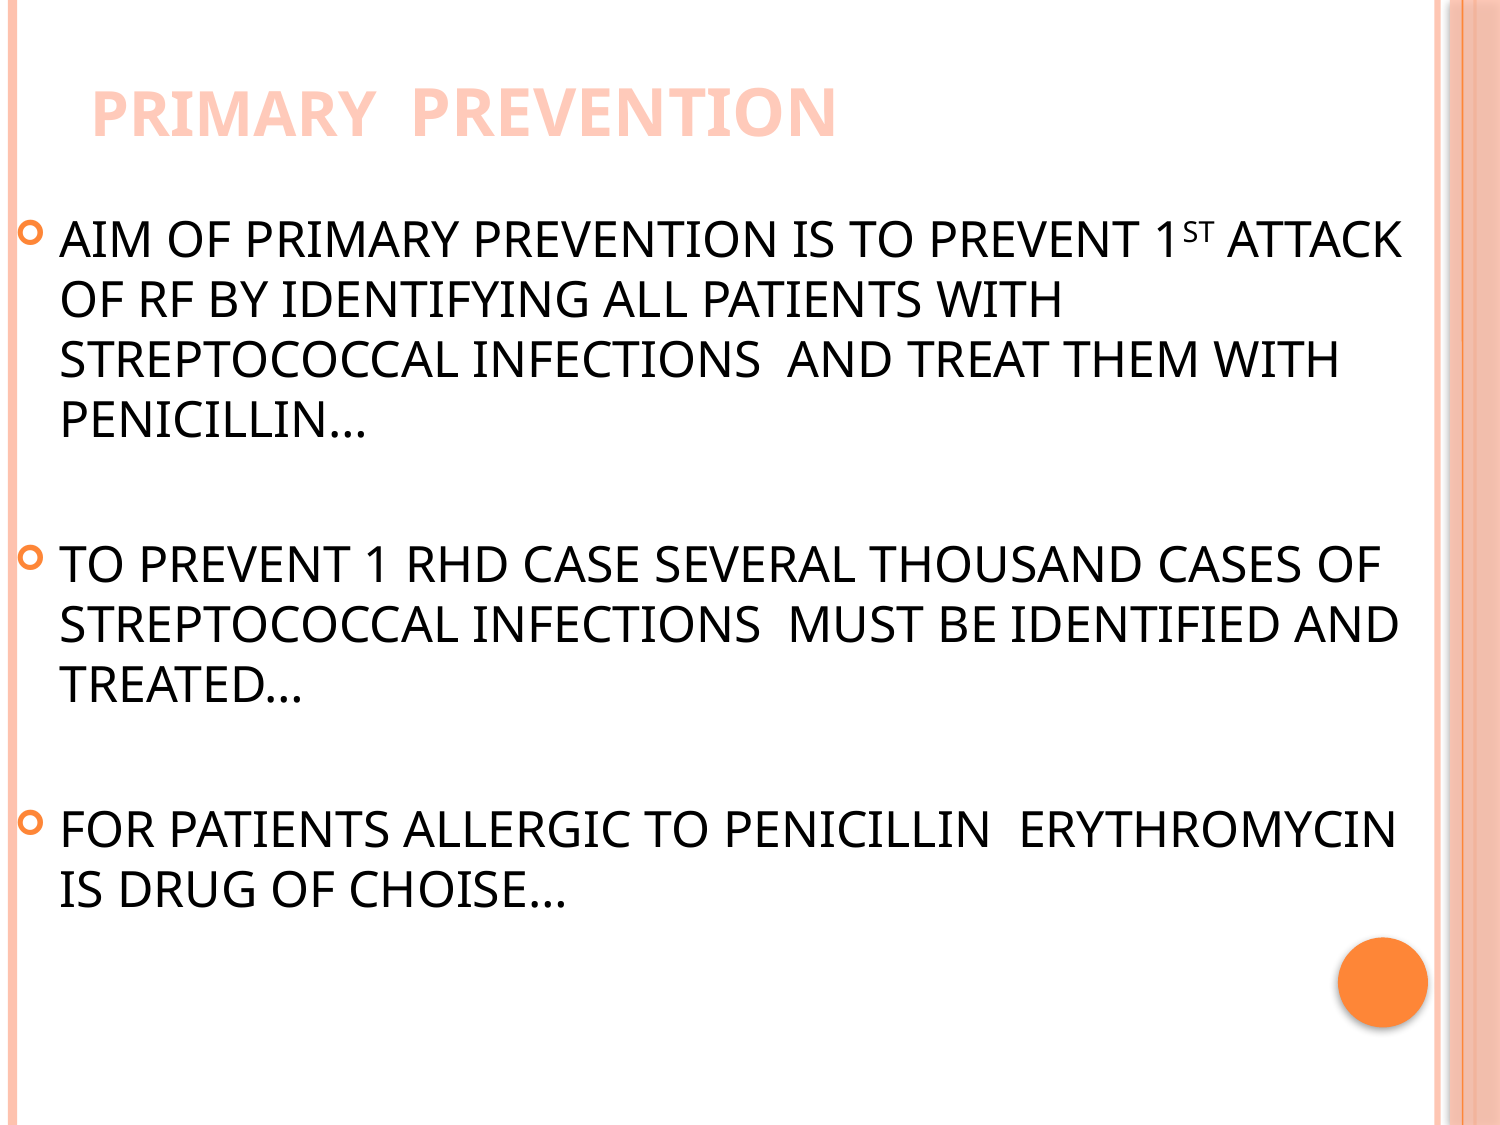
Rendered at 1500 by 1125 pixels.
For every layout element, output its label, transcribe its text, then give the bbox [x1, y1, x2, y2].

list AIM OF PRIMARY PREVENTION IS TO PREVENT 1ST ATTACK OF RF BY IDENTIFYING ALL PATIENTS WITH STREPTOCOCCAL INFECTIONS AND TREAT THEM WITH PENICILLIN… TO PREVENT 1 RHD CASE SEVERAL THOUSAND CASES OF STREPTOCOCCAL INFECTIONS MUST BE IDENTIFIED AND TREATED… FOR PATIENTS ALLERGIC TO PENICILLIN ERYTHROMYCIN IS DRUG OF CHOISE… [0, 200, 1463, 1075]
title PRIMARY PREVENTION [75, 45, 1300, 200]
